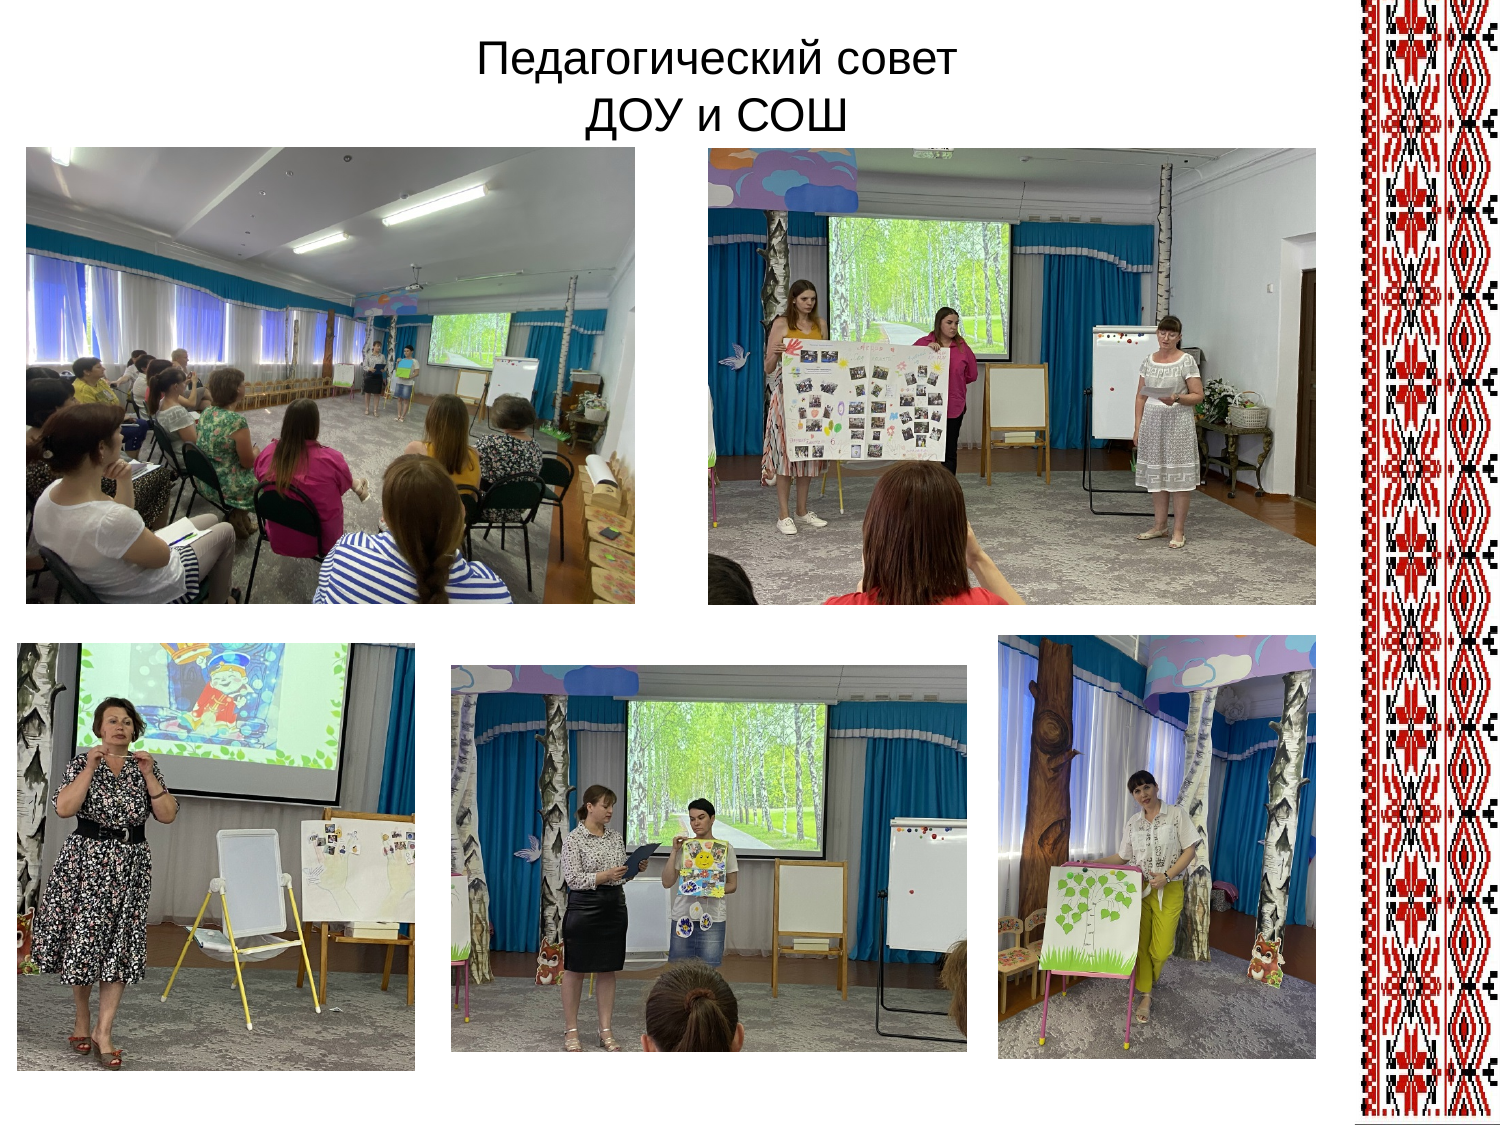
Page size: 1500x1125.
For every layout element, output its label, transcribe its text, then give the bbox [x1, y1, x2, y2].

picture [406, 652, 415, 751]
picture [708, 148, 1317, 605]
picture [1083, 634, 1090, 640]
picture [404, 753, 408, 769]
picture [1354, 0, 1500, 1125]
picture [402, 770, 407, 782]
picture [26, 147, 635, 604]
picture [997, 634, 1317, 1060]
picture [409, 754, 415, 807]
picture [17, 643, 415, 1071]
picture [450, 665, 967, 1053]
text_box Педагогический совет ДОУ и СОШ [79, 19, 1349, 149]
